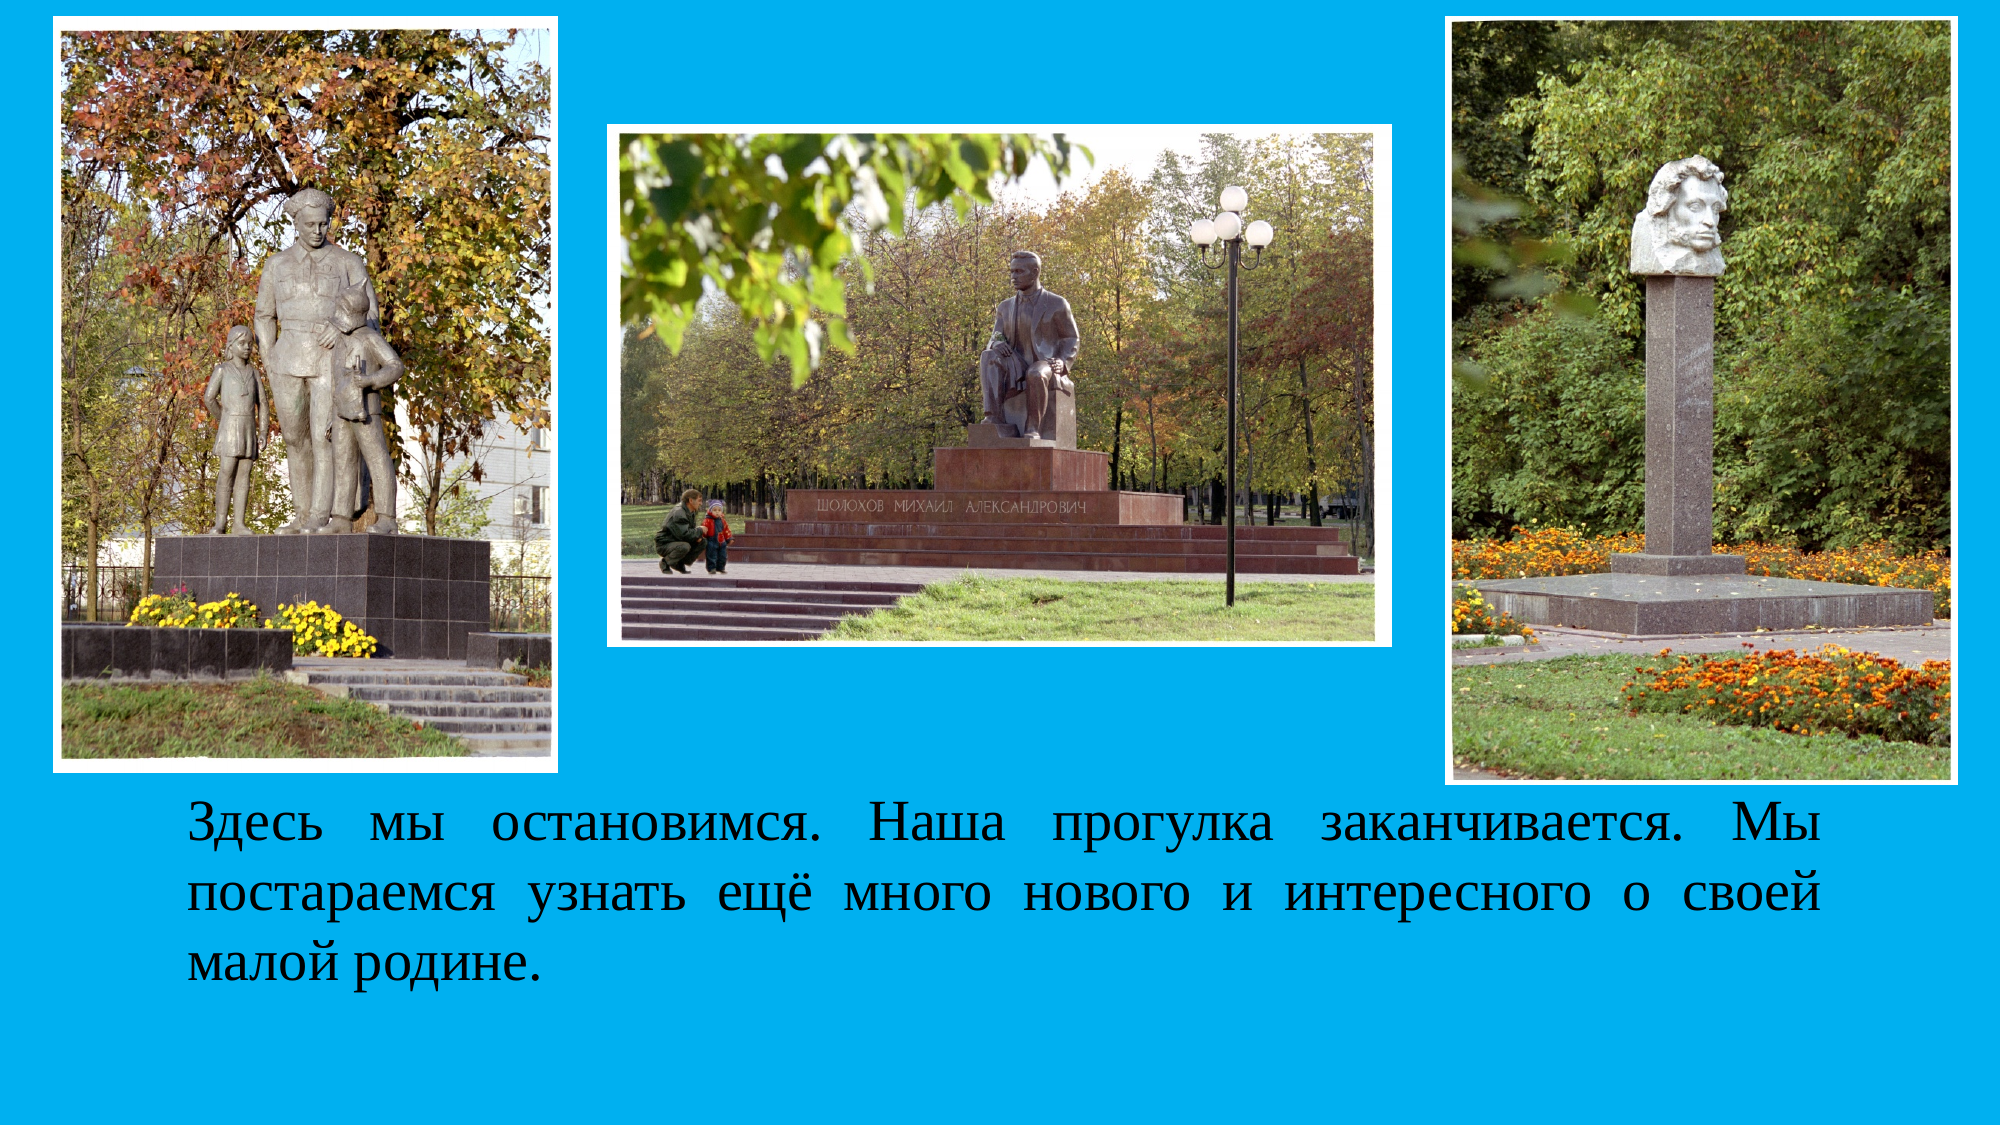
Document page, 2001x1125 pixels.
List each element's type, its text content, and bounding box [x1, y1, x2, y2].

picture [608, 125, 1391, 646]
picture [54, 17, 557, 772]
text_box Здесь мы остановимся. Наша прогулка заканчивается. Мы постараемся узнать ещё много нового и интересного о своей малой родине. [172, 774, 1838, 1000]
picture [1446, 17, 1957, 784]
